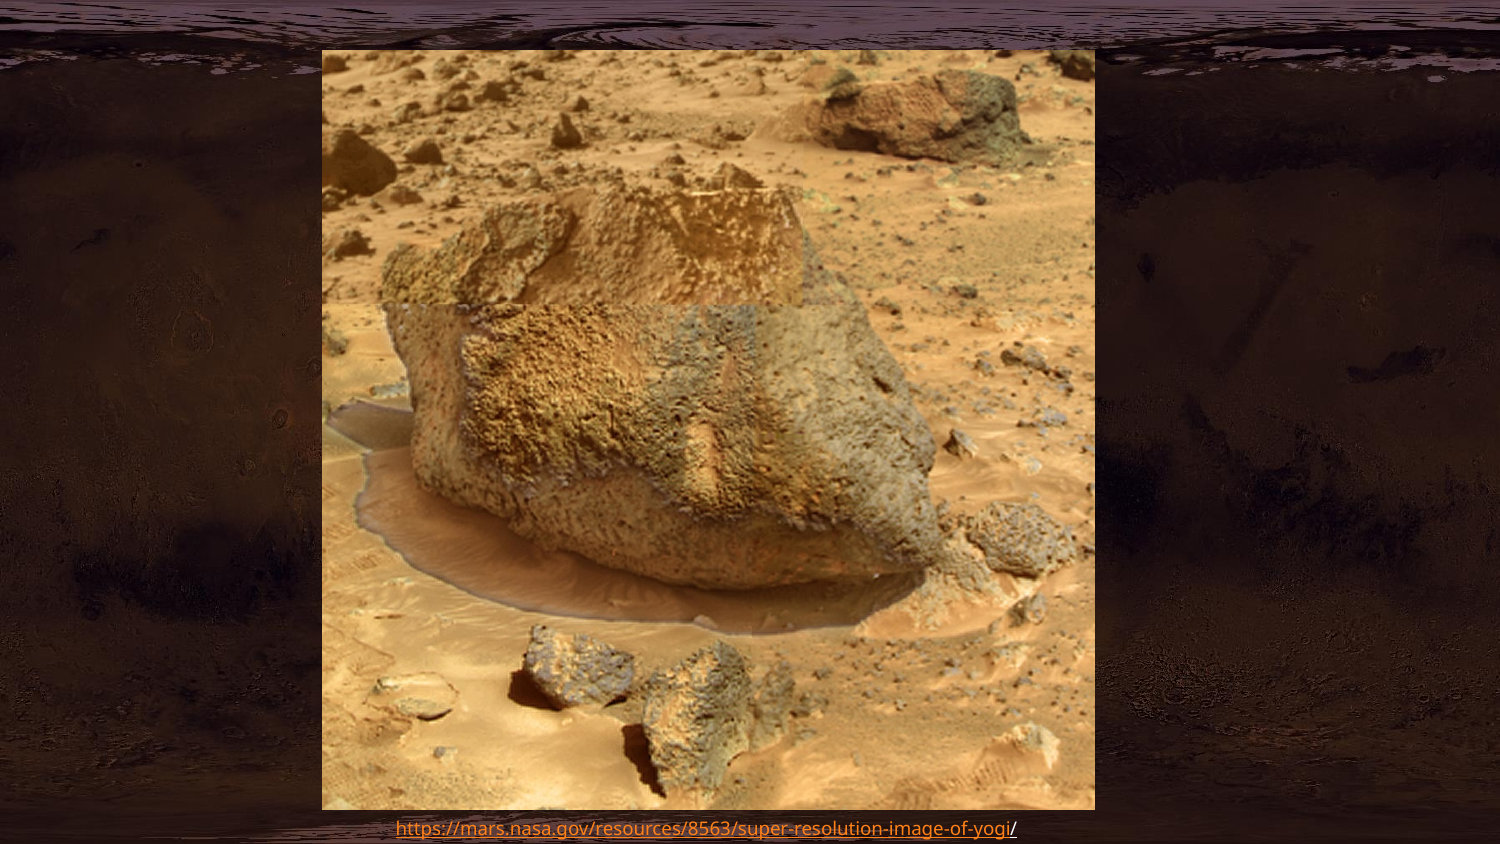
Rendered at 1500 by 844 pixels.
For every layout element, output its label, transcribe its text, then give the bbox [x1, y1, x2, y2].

text_box https://mars.nasa.gov/resources/8563/super-resolution-image-of-yogi/ [333, 818, 1084, 844]
picture [0, 0, 1500, 844]
